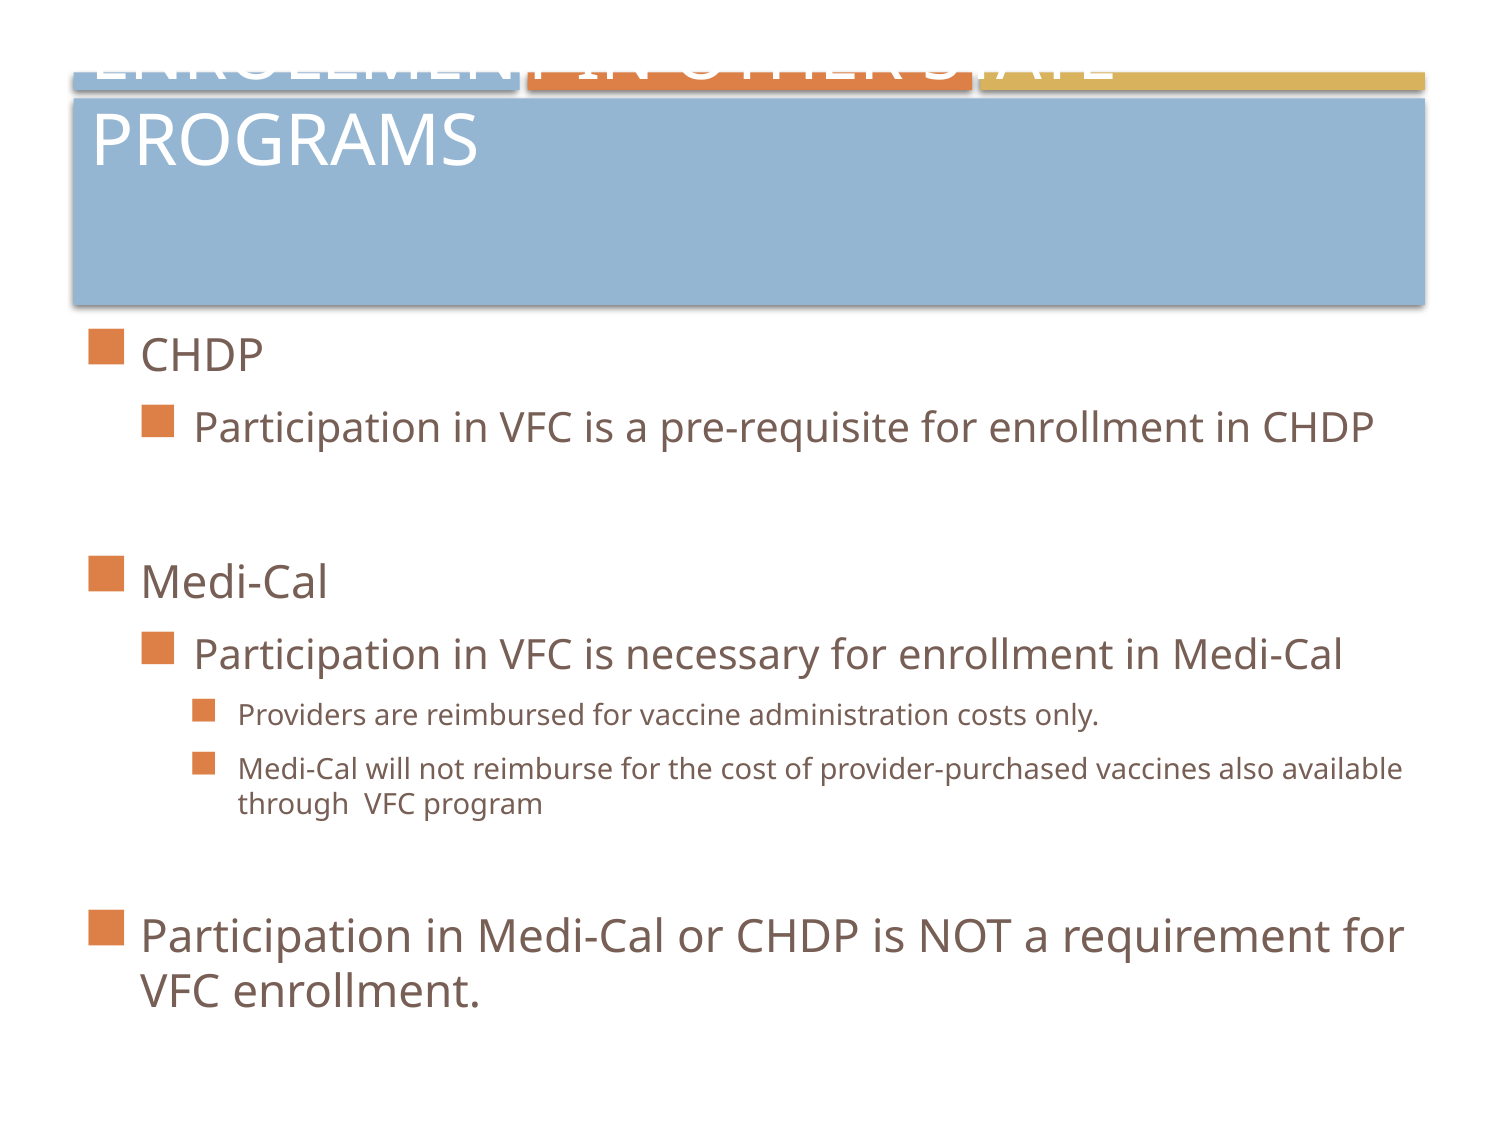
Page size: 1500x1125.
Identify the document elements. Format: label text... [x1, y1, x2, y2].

title Enrollment in Other State Programs [75, 0, 1425, 188]
list CHDP Participation in VFC is a pre-requisite for enrollment in CHDP Medi-Cal Participation in VFC is necessary for enrollment in Medi-Cal Providers are reimbursed for vaccine administration costs only. Medi-Cal will not reimburse for the cost of provider-purchased vaccines also available through VFC program Participation in Medi-Cal or CHDP is NOT a requirement for VFC enrollment. [75, 323, 1425, 1111]
